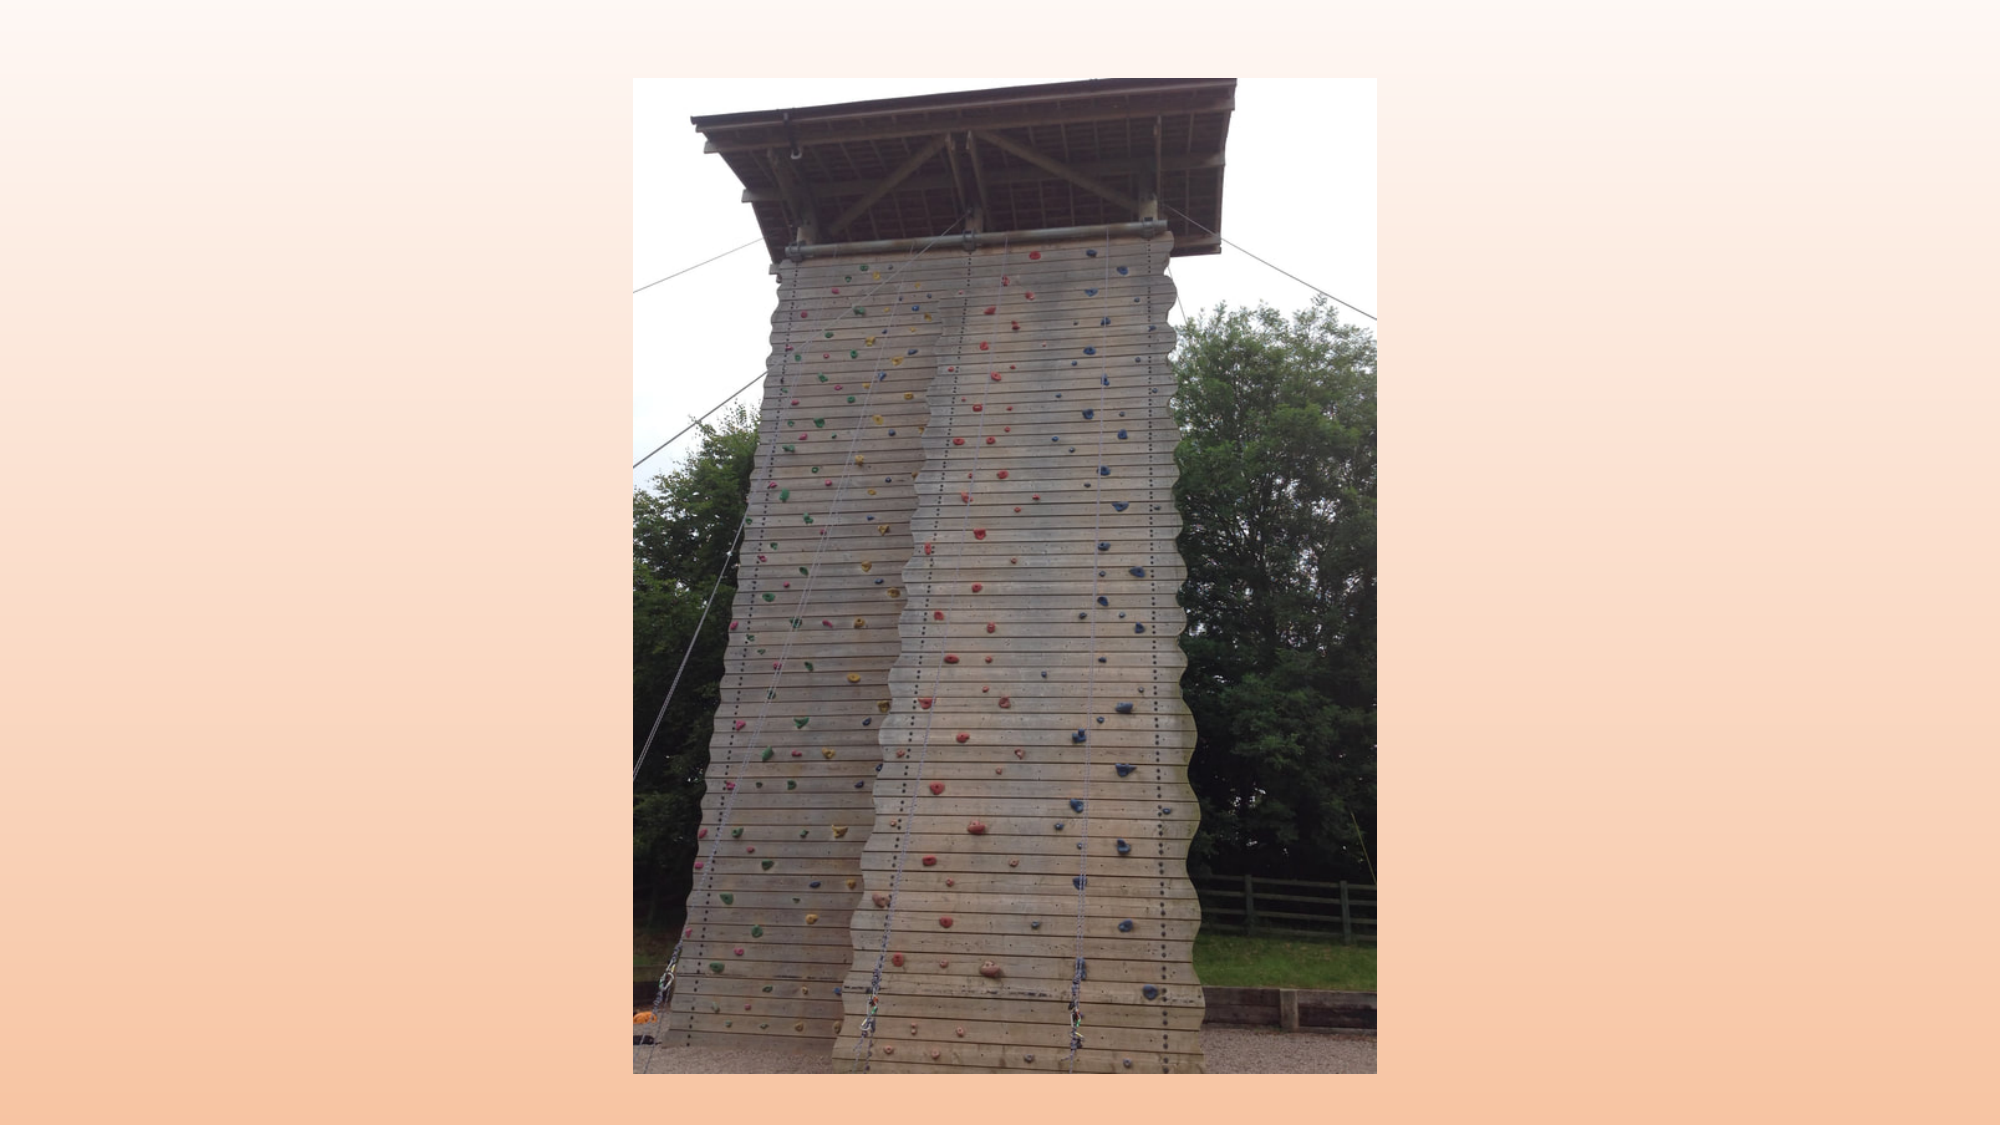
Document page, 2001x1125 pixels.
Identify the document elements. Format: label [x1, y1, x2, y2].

picture [633, 78, 1377, 1074]
